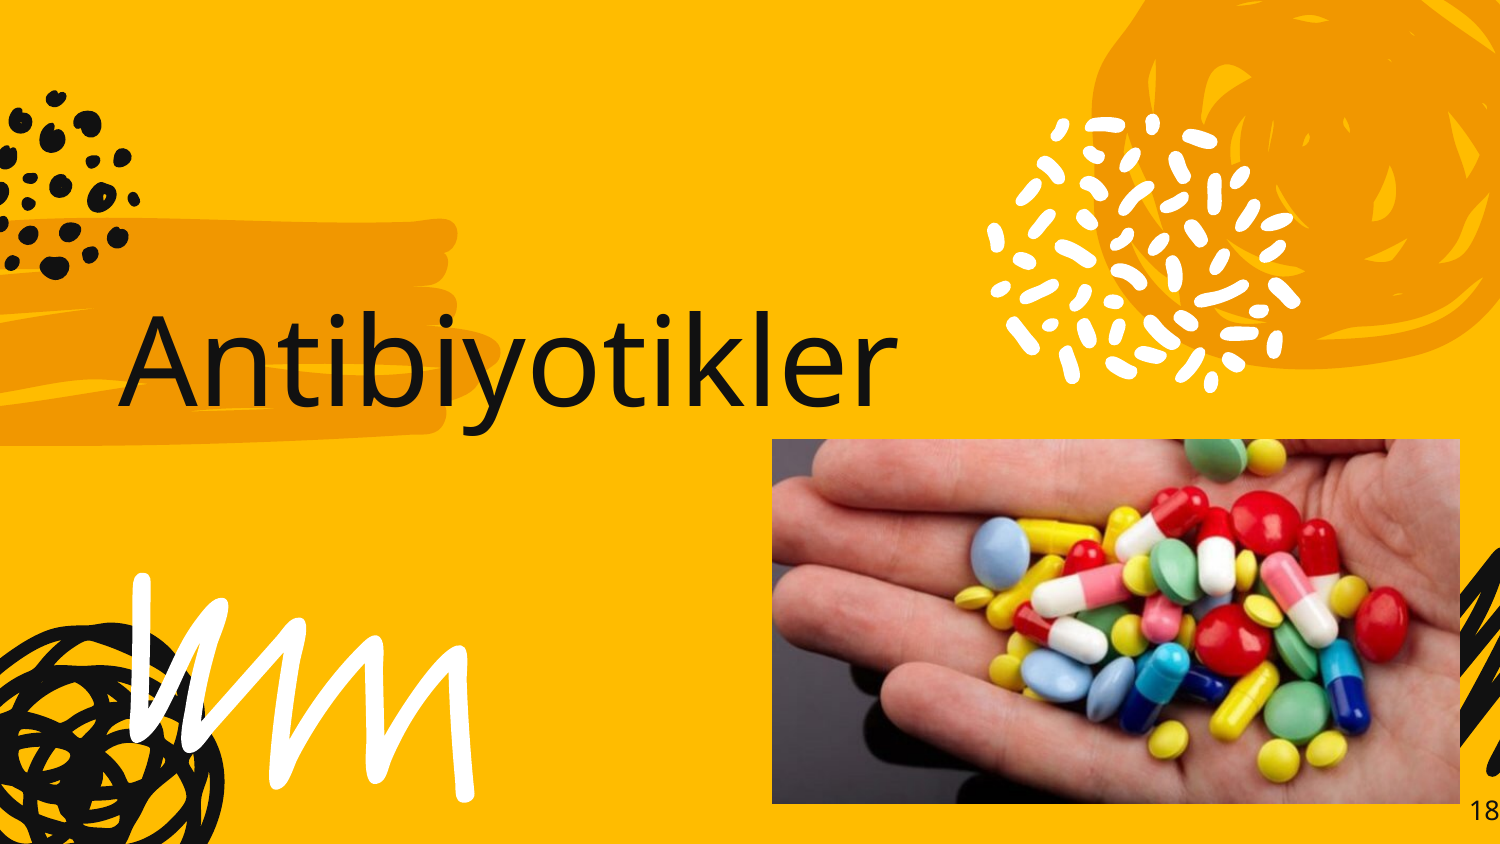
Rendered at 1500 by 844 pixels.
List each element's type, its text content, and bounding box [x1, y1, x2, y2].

title Antibiyotikler [118, 261, 1220, 453]
slide_number 18 [1409, 779, 1500, 844]
picture [772, 439, 1461, 804]
